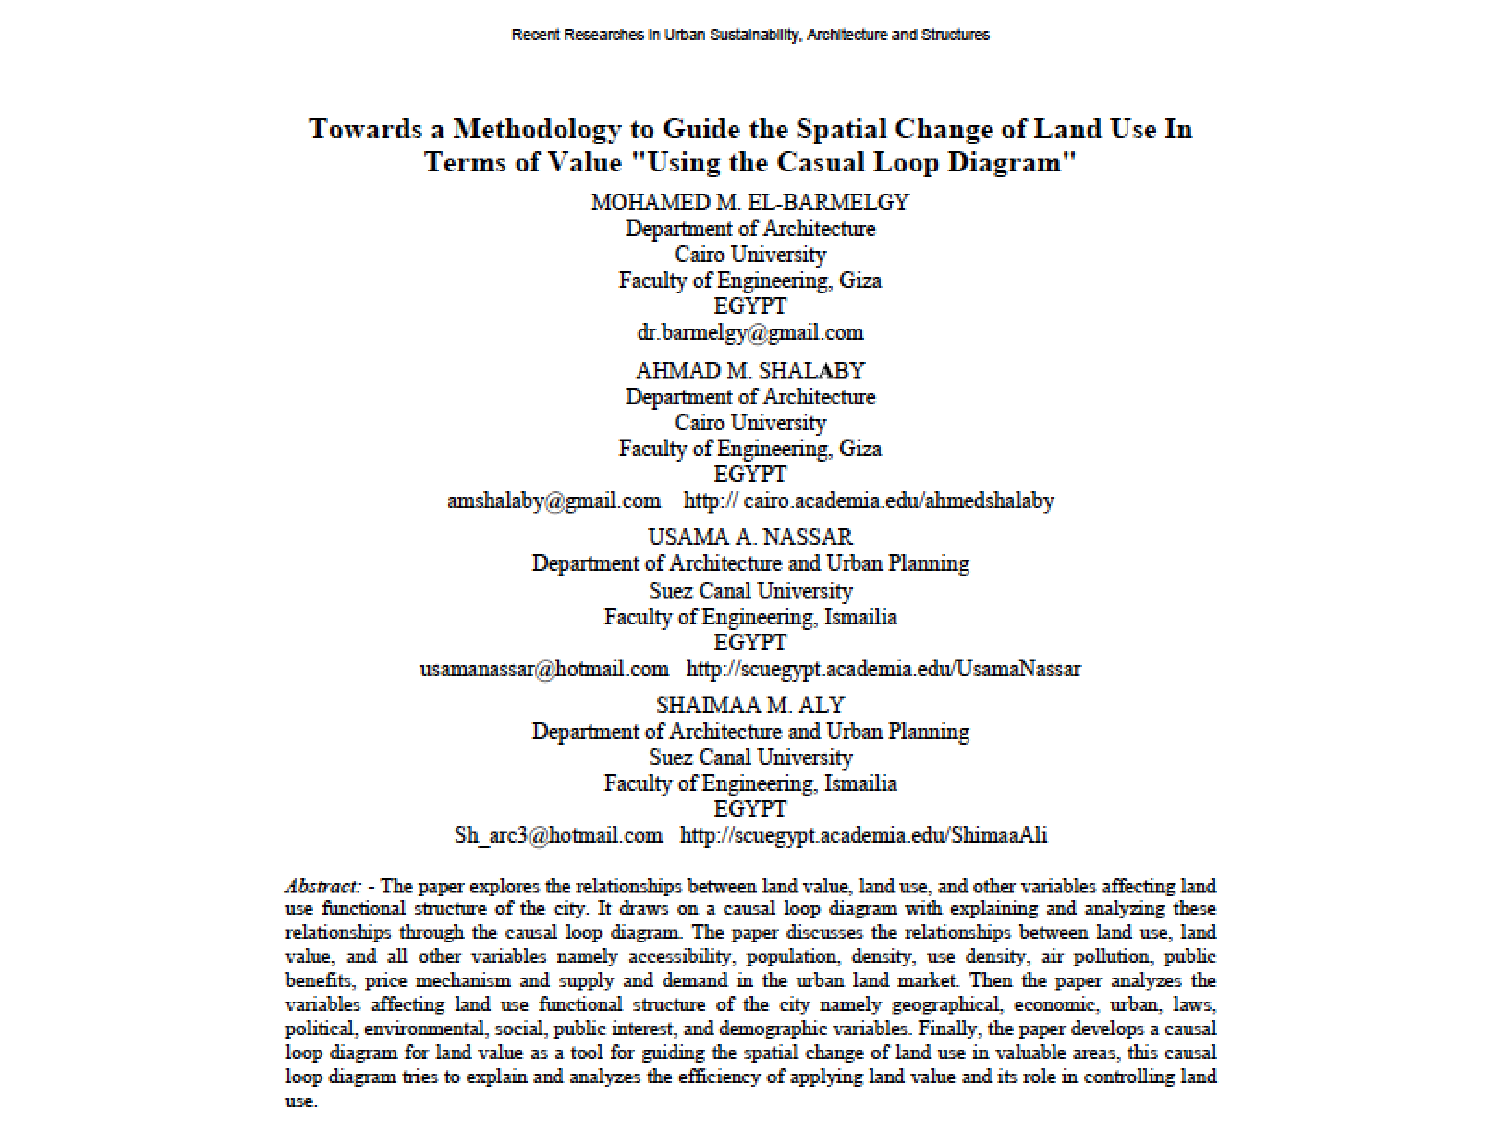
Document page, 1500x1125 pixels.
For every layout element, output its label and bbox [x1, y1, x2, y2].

picture [199, 0, 1298, 1125]
